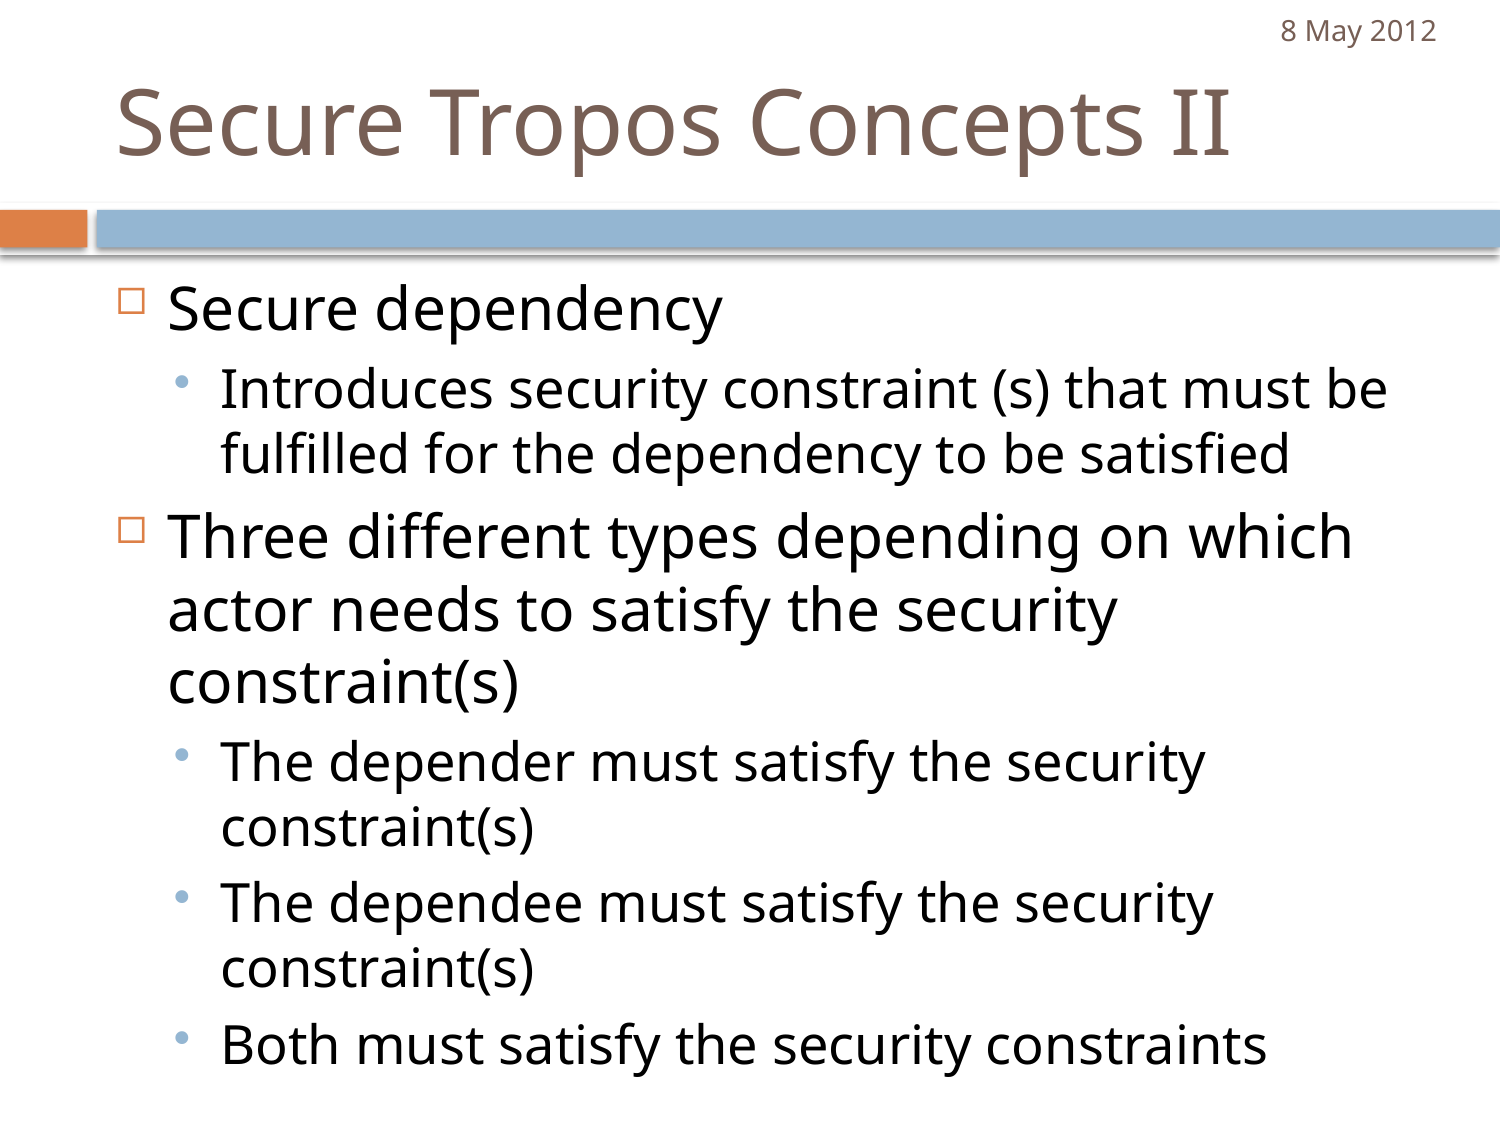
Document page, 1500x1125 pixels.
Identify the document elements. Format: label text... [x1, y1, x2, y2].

list Secure dependency Introduces security constraint (s) that must be fulfilled for the dependency to be satisfied Three different types depending on which actor needs to satisfy the security constraint(s) The depender must satisfy the security constraint(s) The dependee must satisfy the security constraint(s) Both must satisfy the security constraints [100, 262, 1439, 1001]
title Secure Tropos Concepts II [100, 37, 1439, 201]
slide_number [1265, 0, 1500, 60]
